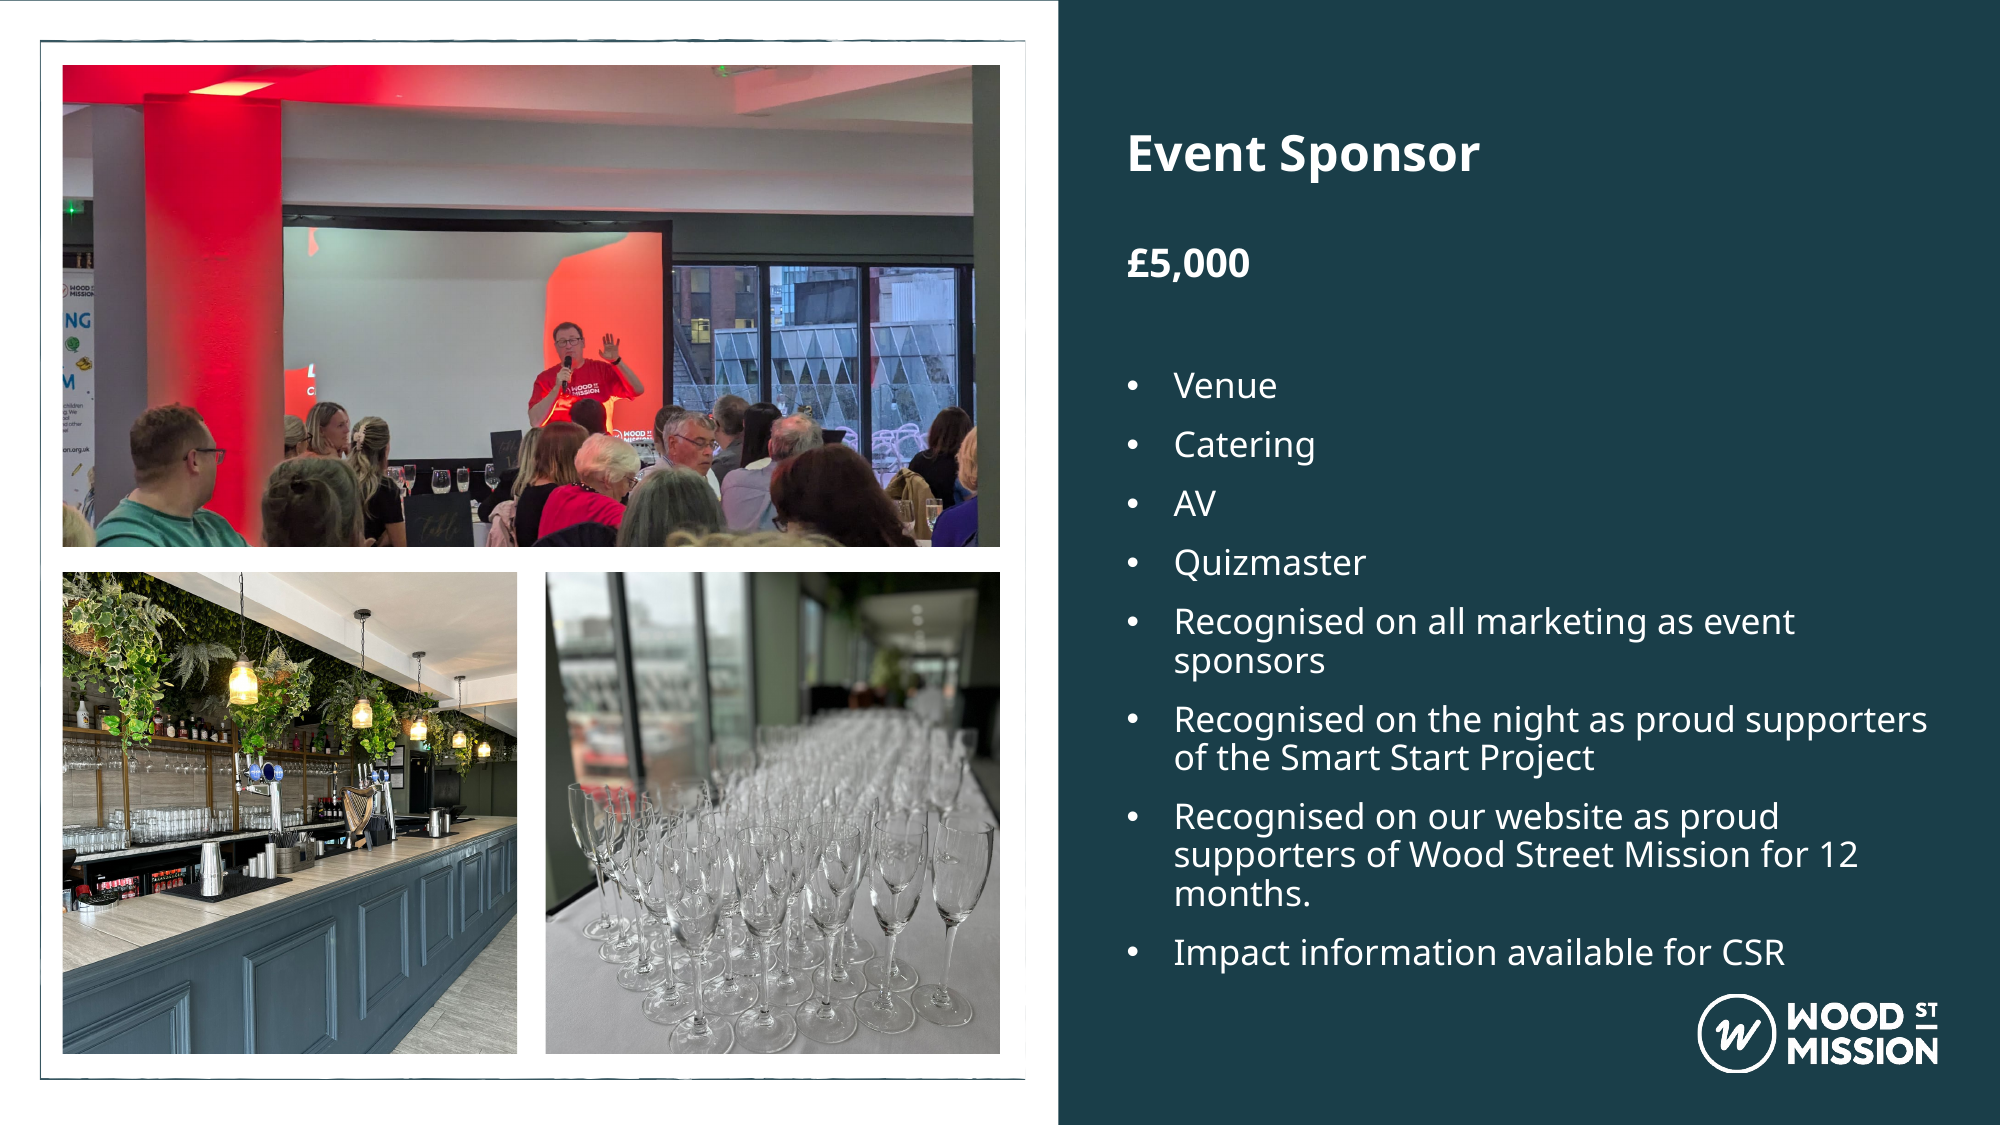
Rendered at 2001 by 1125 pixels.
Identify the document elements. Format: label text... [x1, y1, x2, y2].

picture [62, 65, 1000, 547]
list Event Sponsor [1126, 121, 1921, 235]
picture [545, 572, 1001, 1054]
picture [62, 572, 518, 1054]
list £5,000 Venue Catering AV Quizmaster Recognised on all marketing as event sponsors Recognised on the night as proud supporters of the Smart Start Project Recognised on our website as proud supporters of Wood Street Mission for 12 months. Impact information available for CSR [1126, 235, 1952, 981]
